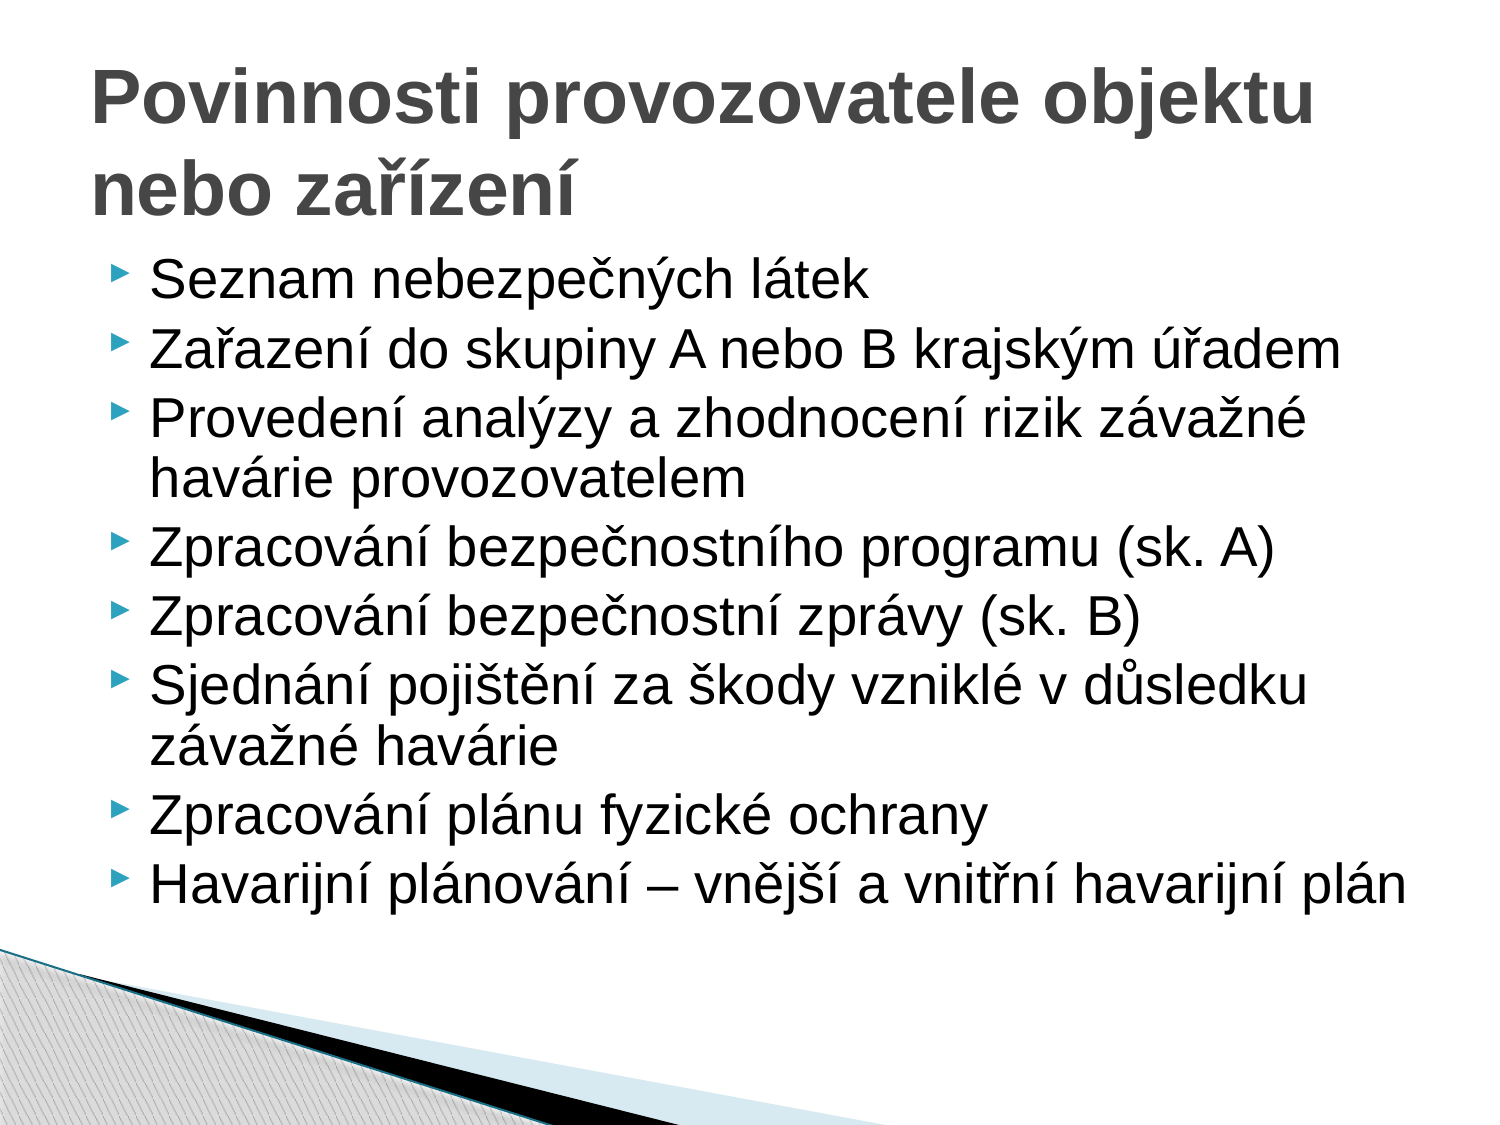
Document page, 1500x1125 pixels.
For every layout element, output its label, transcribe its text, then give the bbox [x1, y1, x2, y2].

title Povinnosti provozovatele objektu nebo zařízení [75, 45, 1425, 233]
list Seznam nebezpečných látek Zařazení do skupiny A nebo B krajským úřadem Provedení analýzy a zhodnocení rizik závažné havárie provozovatelem Zpracování bezpečnostního programu (sk. A) Zpracování bezpečnostní zprávy (sk. B) Sjednání pojištění za škody vzniklé v důsledku závažné havárie Zpracování plánu fyzické ochrany Havarijní plánování – vnější a vnitřní havarijní plán [74, 242, 1426, 986]
